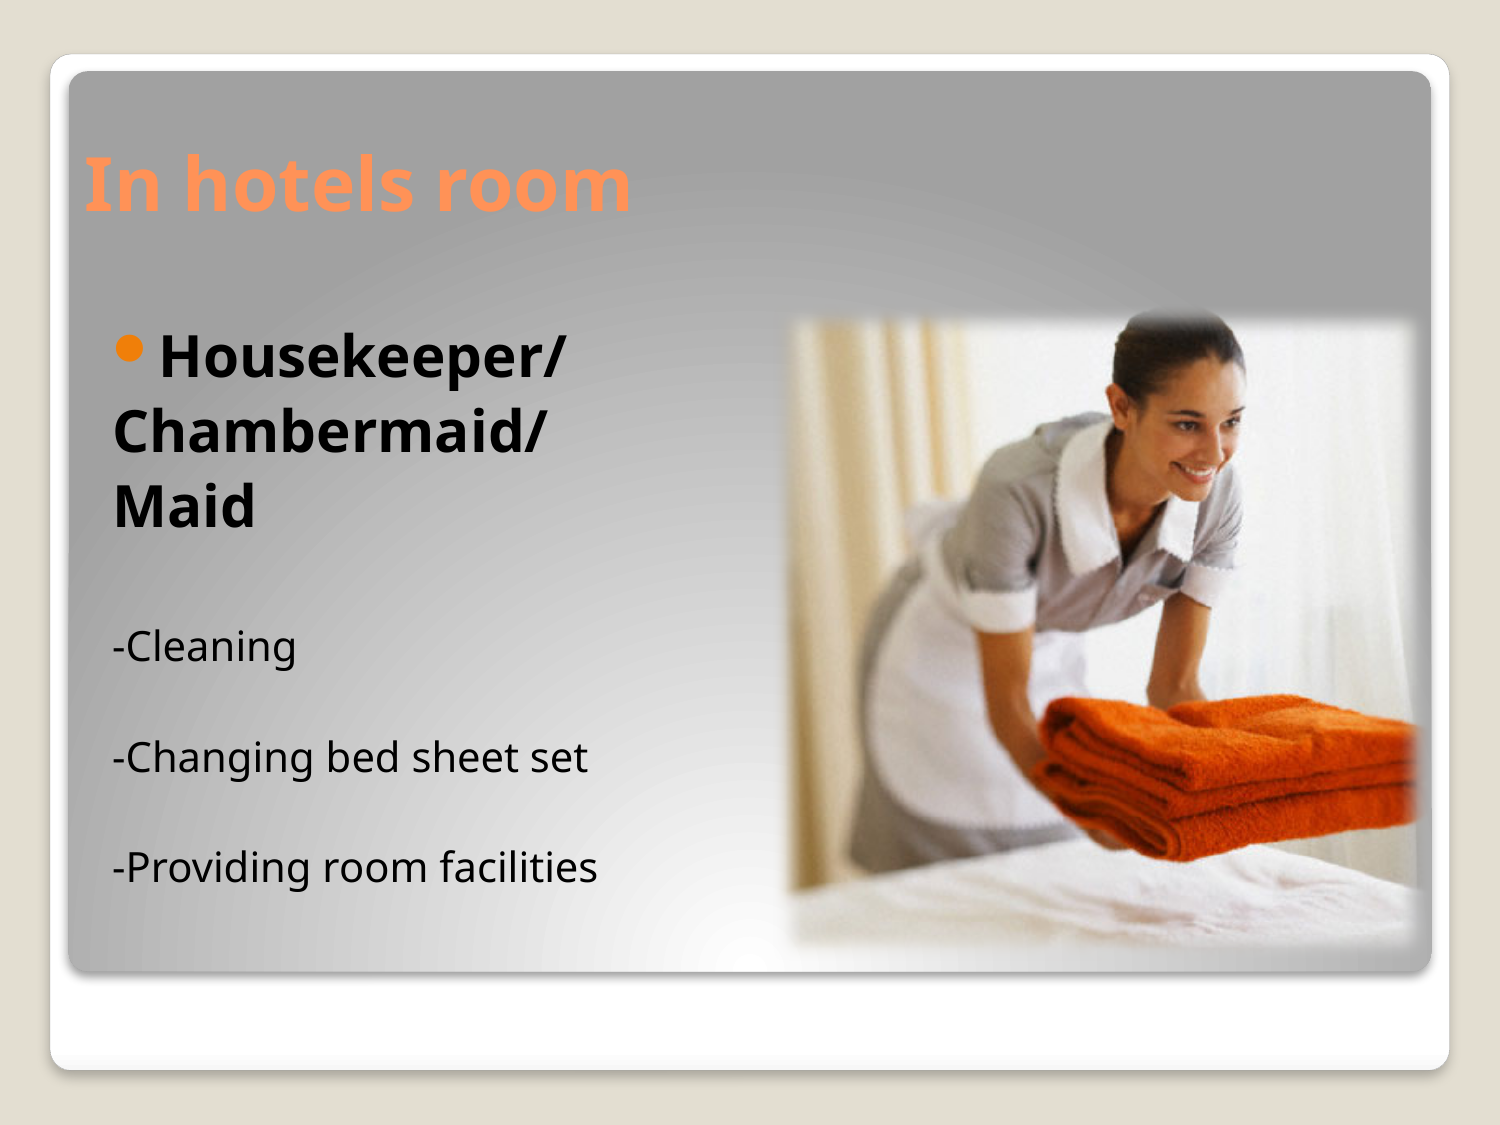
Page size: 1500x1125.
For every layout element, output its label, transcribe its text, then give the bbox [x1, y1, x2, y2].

title In hotels room [70, 61, 1413, 235]
picture [773, 304, 1430, 962]
list Housekeeper/ Chambermaid/ Maid -Cleaning -Changing bed sheet set -Providing room facilities [82, 304, 772, 961]
